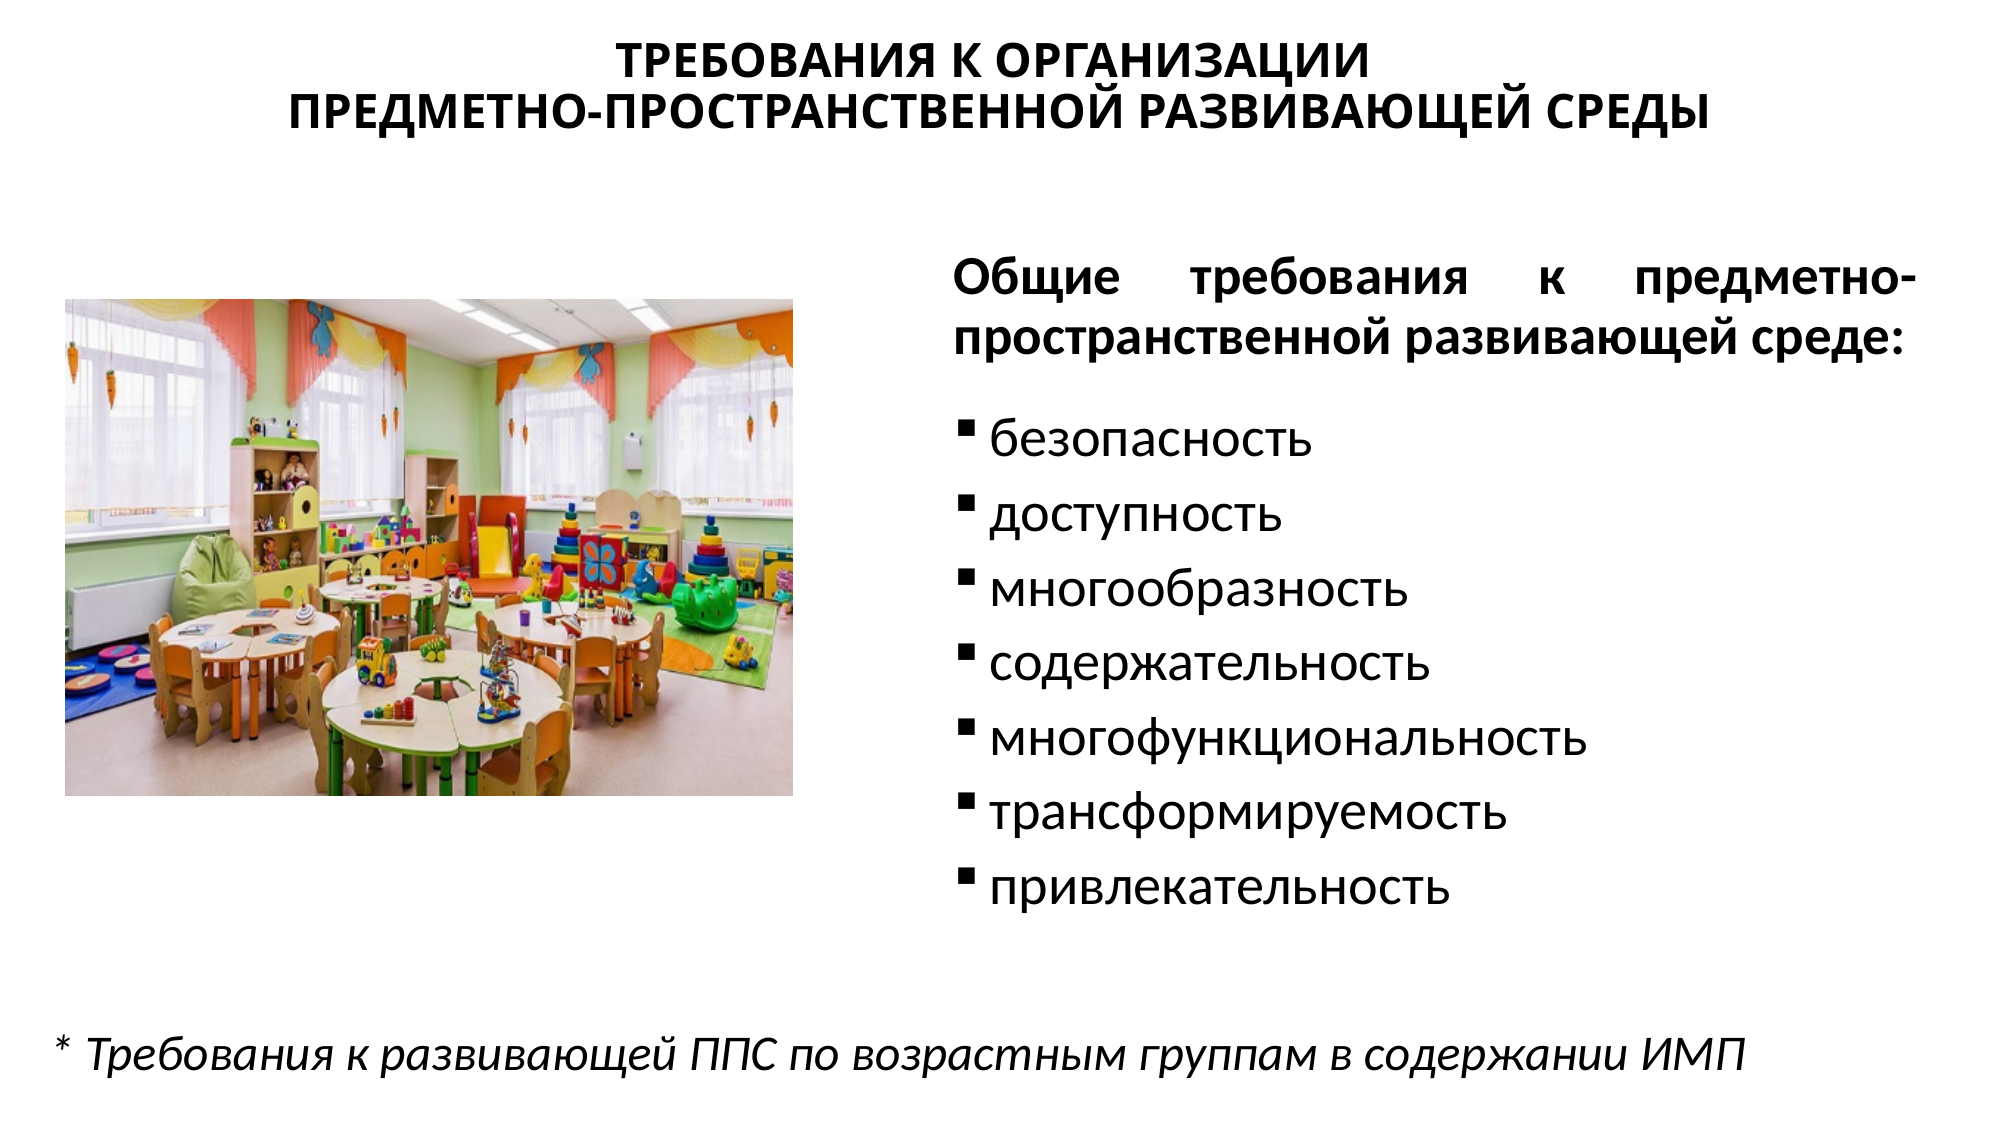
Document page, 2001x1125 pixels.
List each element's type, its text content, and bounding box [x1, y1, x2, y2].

list Общие требования к предметно-пространственной развивающей среде: безопасность доступность многообразность содержательность многофункциональность трансформируемость привлекательность [938, 239, 1934, 954]
picture [65, 299, 793, 797]
text_box * Требования к развивающей ППС по возрастным группам в содержании ИМП [34, 1013, 1966, 1089]
title ТРЕБОВАНИЯ К ОРГАНИЗАЦИИ ПРЕДМЕТНО-ПРОСТРАНСТВЕННОЙ РАЗВИВАЮЩЕЙ СРЕДЫ [21, 28, 1978, 148]
